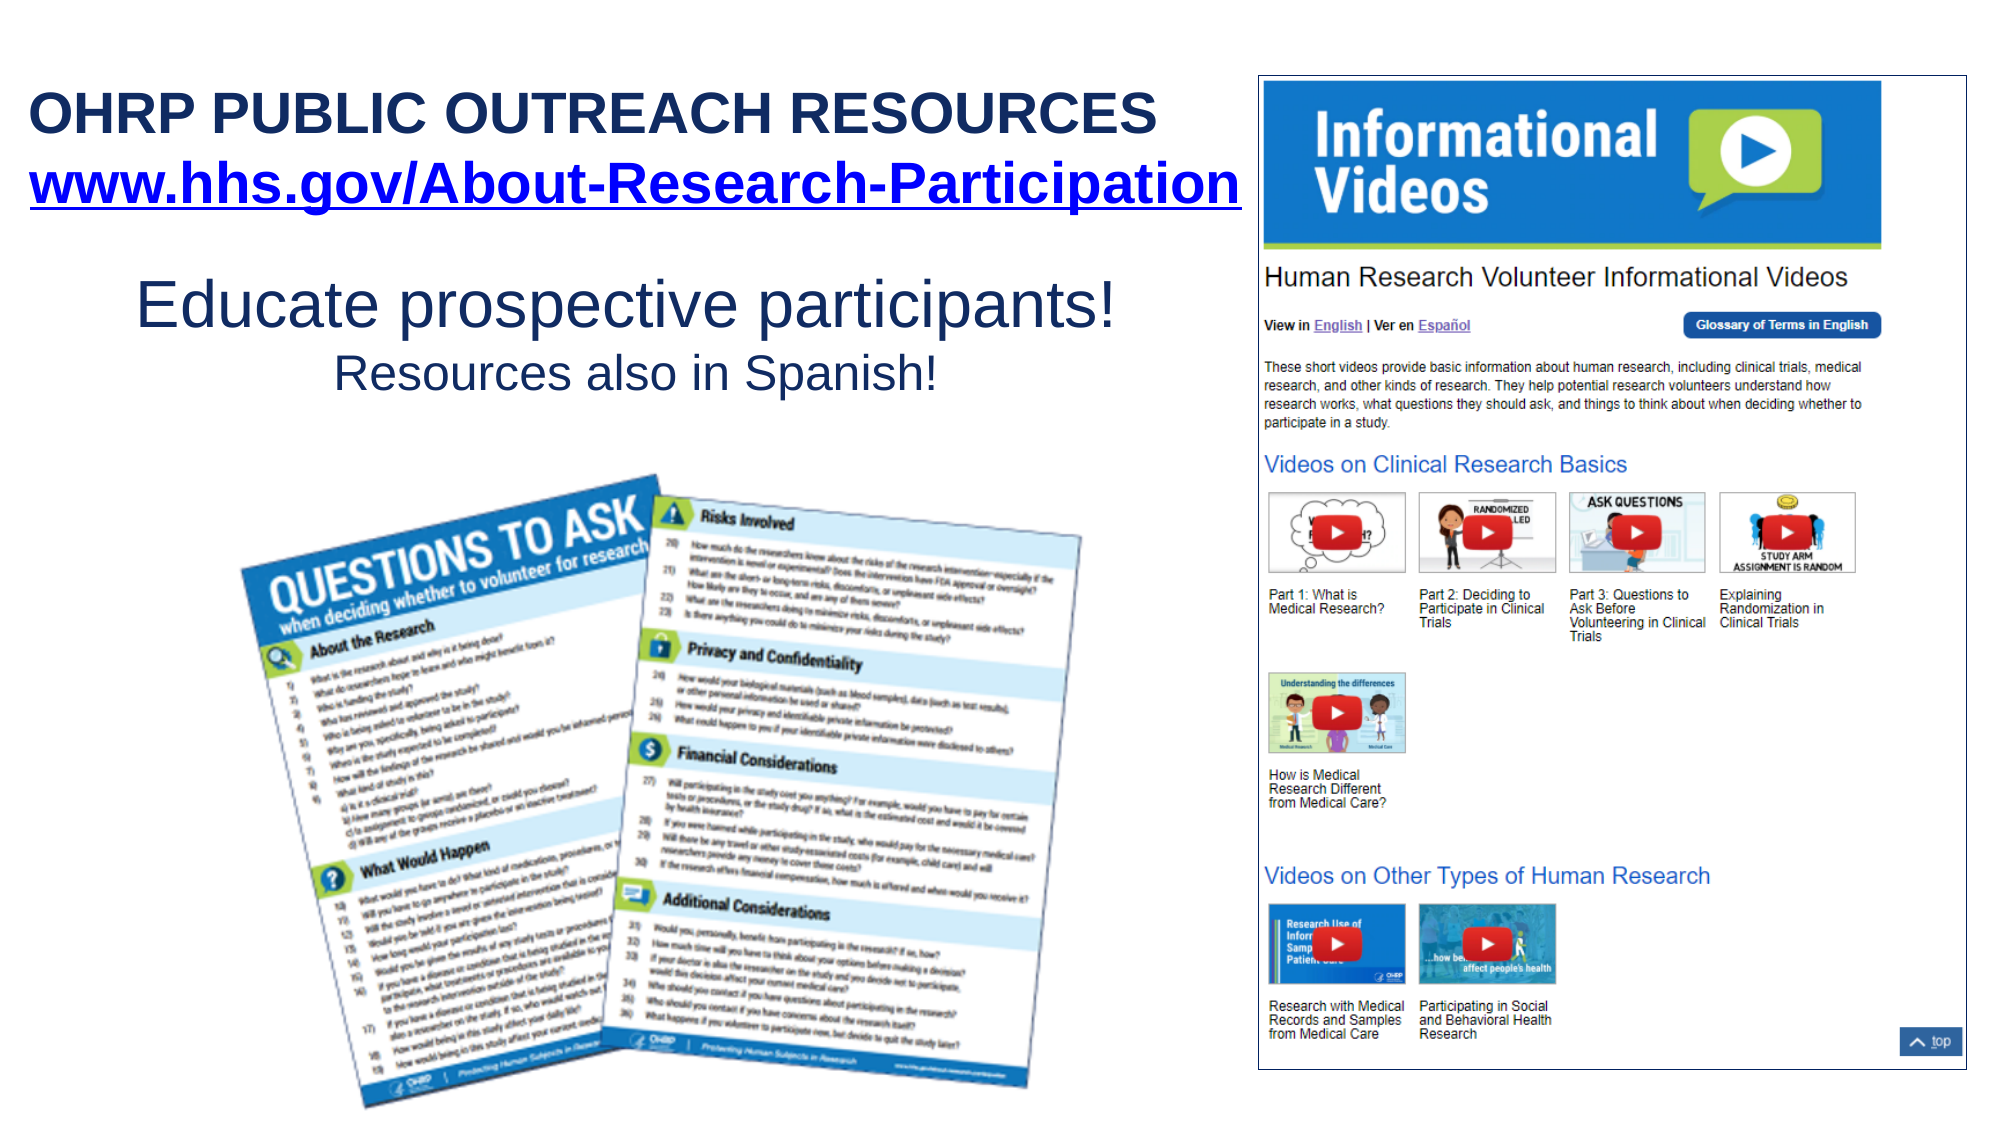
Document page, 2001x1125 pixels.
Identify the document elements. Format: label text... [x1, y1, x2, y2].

text_box www.hhs.gov/About-Research-Participation Educate prospective participants! Resources also in Spanish! [13, 292, 1253, 408]
title OHRP Public Outreach Resources [13, 68, 1360, 292]
picture [1258, 75, 1968, 1070]
picture [224, 460, 1090, 1125]
